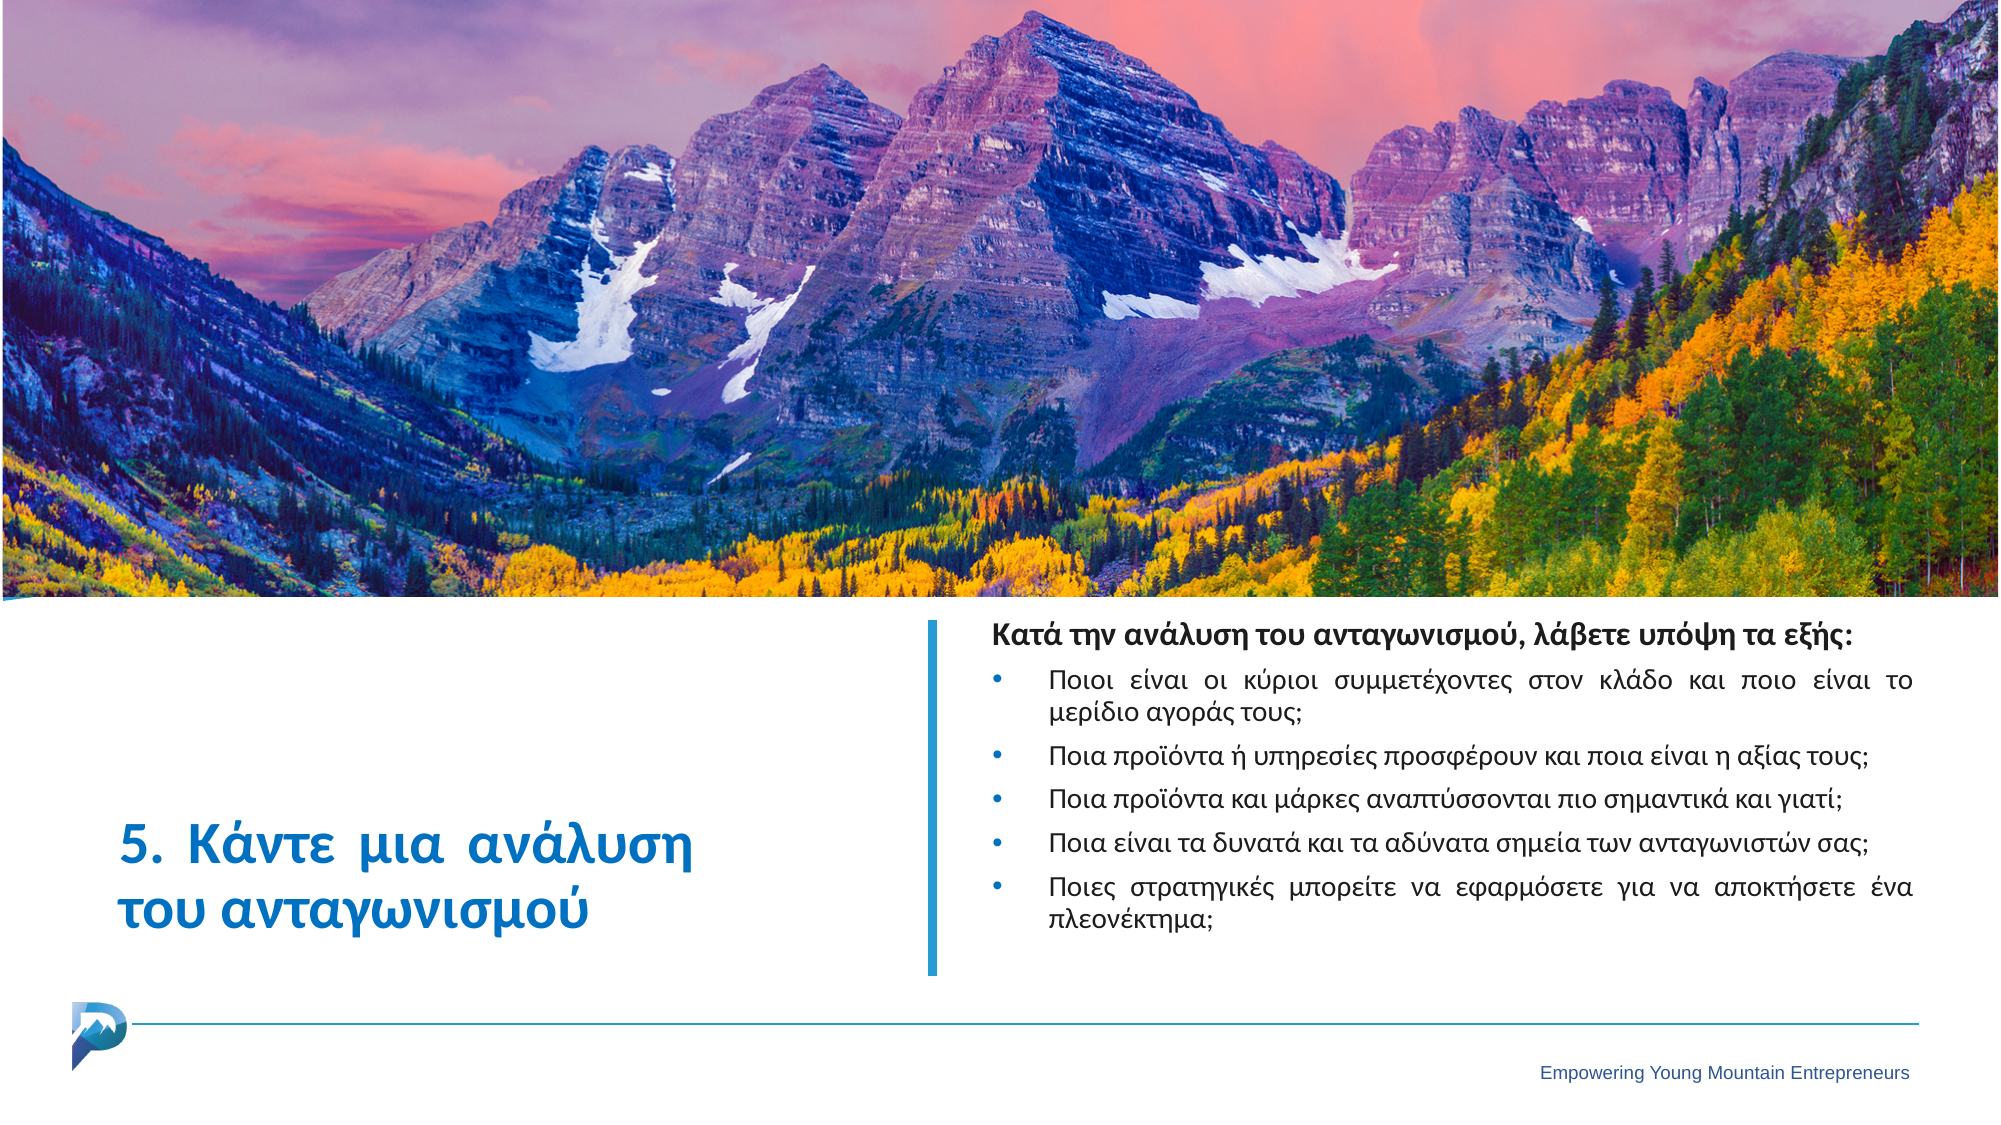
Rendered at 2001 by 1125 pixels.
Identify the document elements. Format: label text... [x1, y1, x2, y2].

picture [0, 0, 2000, 597]
list 5. Κάντε μια ανάλυση του ανταγωνισμού [31, 804, 710, 996]
picture [67, 1002, 132, 1071]
list Κατά την ανάλυση του ανταγωνισμού, λάβετε υπόψη τα εξής: Ποιοι είναι οι κύριοι συμμετέχοντες στον κλάδο και ποιο είναι το μερίδιο αγοράς τους; Ποια προϊόντα ή υπηρεσίες προσφέρουν και ποια είναι η αξίας τους; Ποια προϊόντα και μάρκες αναπτύσσονται πιο σημαντικά και γιατί; Ποια είναι τα δυνατά και τα αδύνατα σημεία των ανταγωνιστών σας; Ποιες στρατηγικές μπορείτε να εφαρμόσετε για να αποκτήσετε ένα πλεονέκτημα; [939, 608, 1930, 1001]
